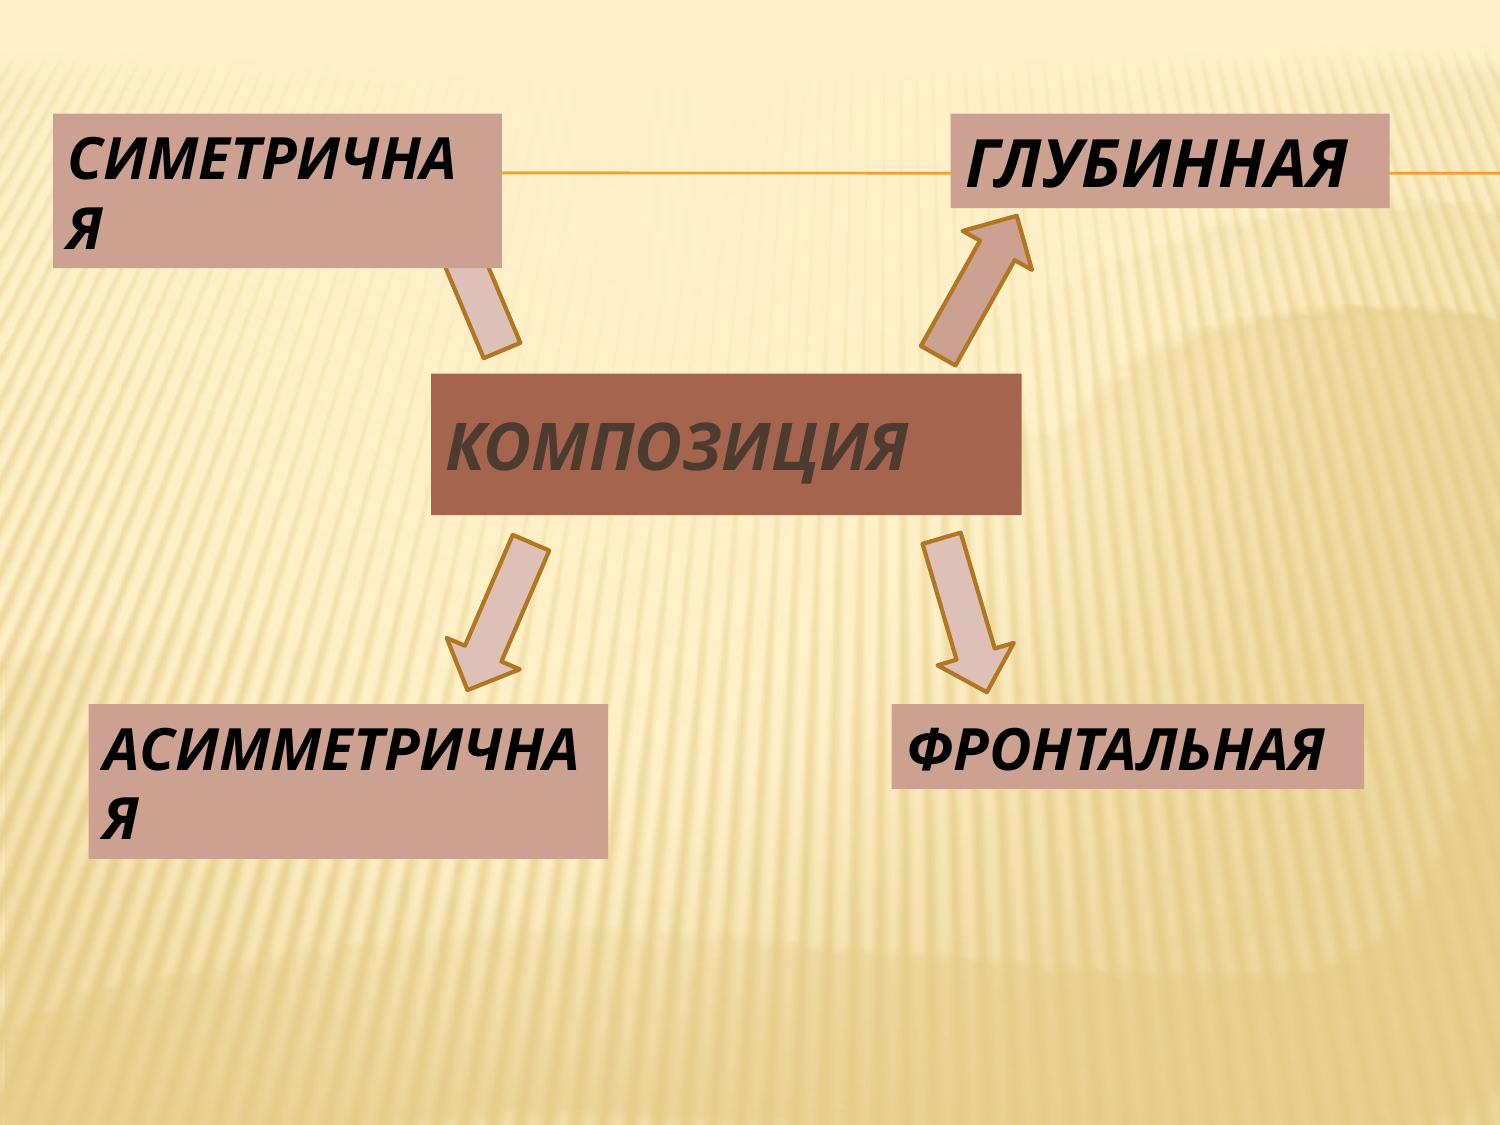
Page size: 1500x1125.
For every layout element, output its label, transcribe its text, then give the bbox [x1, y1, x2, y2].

text_box ГЛУБИННАЯ [950, 113, 1390, 209]
title КОМПОЗИЦИЯ [431, 373, 1022, 516]
text_box [918, 213, 1035, 368]
text_box [443, 269, 523, 361]
text_box АСИММЕТРИЧНАЯ [88, 704, 609, 859]
text_box [920, 530, 1016, 695]
text_box ФРОНТАЛЬНАЯ [891, 704, 1365, 789]
text_box [444, 532, 552, 693]
text_box СИМЕТРИЧНАЯ [53, 113, 502, 269]
